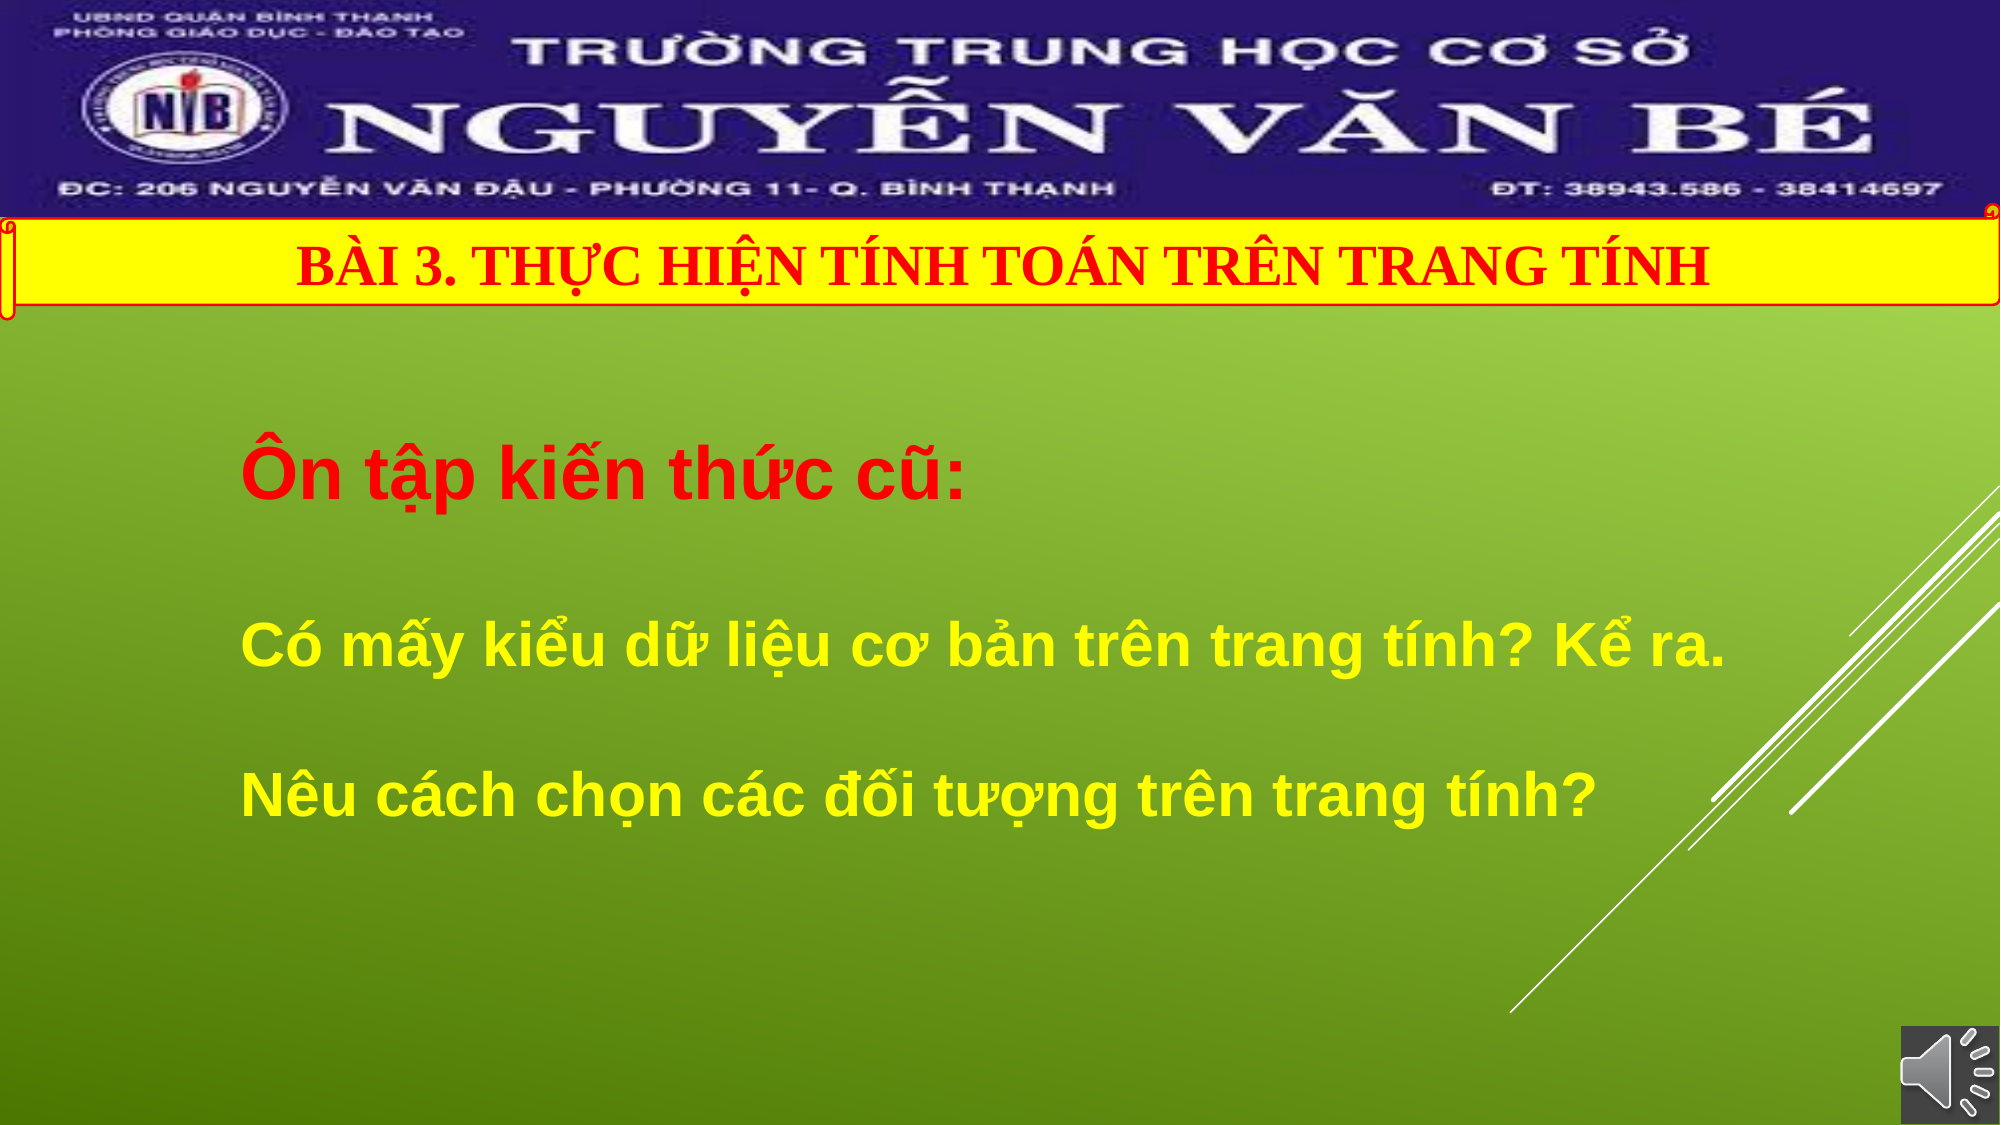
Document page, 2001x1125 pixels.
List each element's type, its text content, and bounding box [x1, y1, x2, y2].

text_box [0, 0, 2000, 320]
picture [1899, 1024, 2000, 1125]
text_box Ôn tập kiến thức cũ: Có mấy kiểu dữ liệu cơ bản trên trang tính? Kể ra. Nêu cách chọn các đối tượng trên trang tính? [225, 390, 1870, 938]
